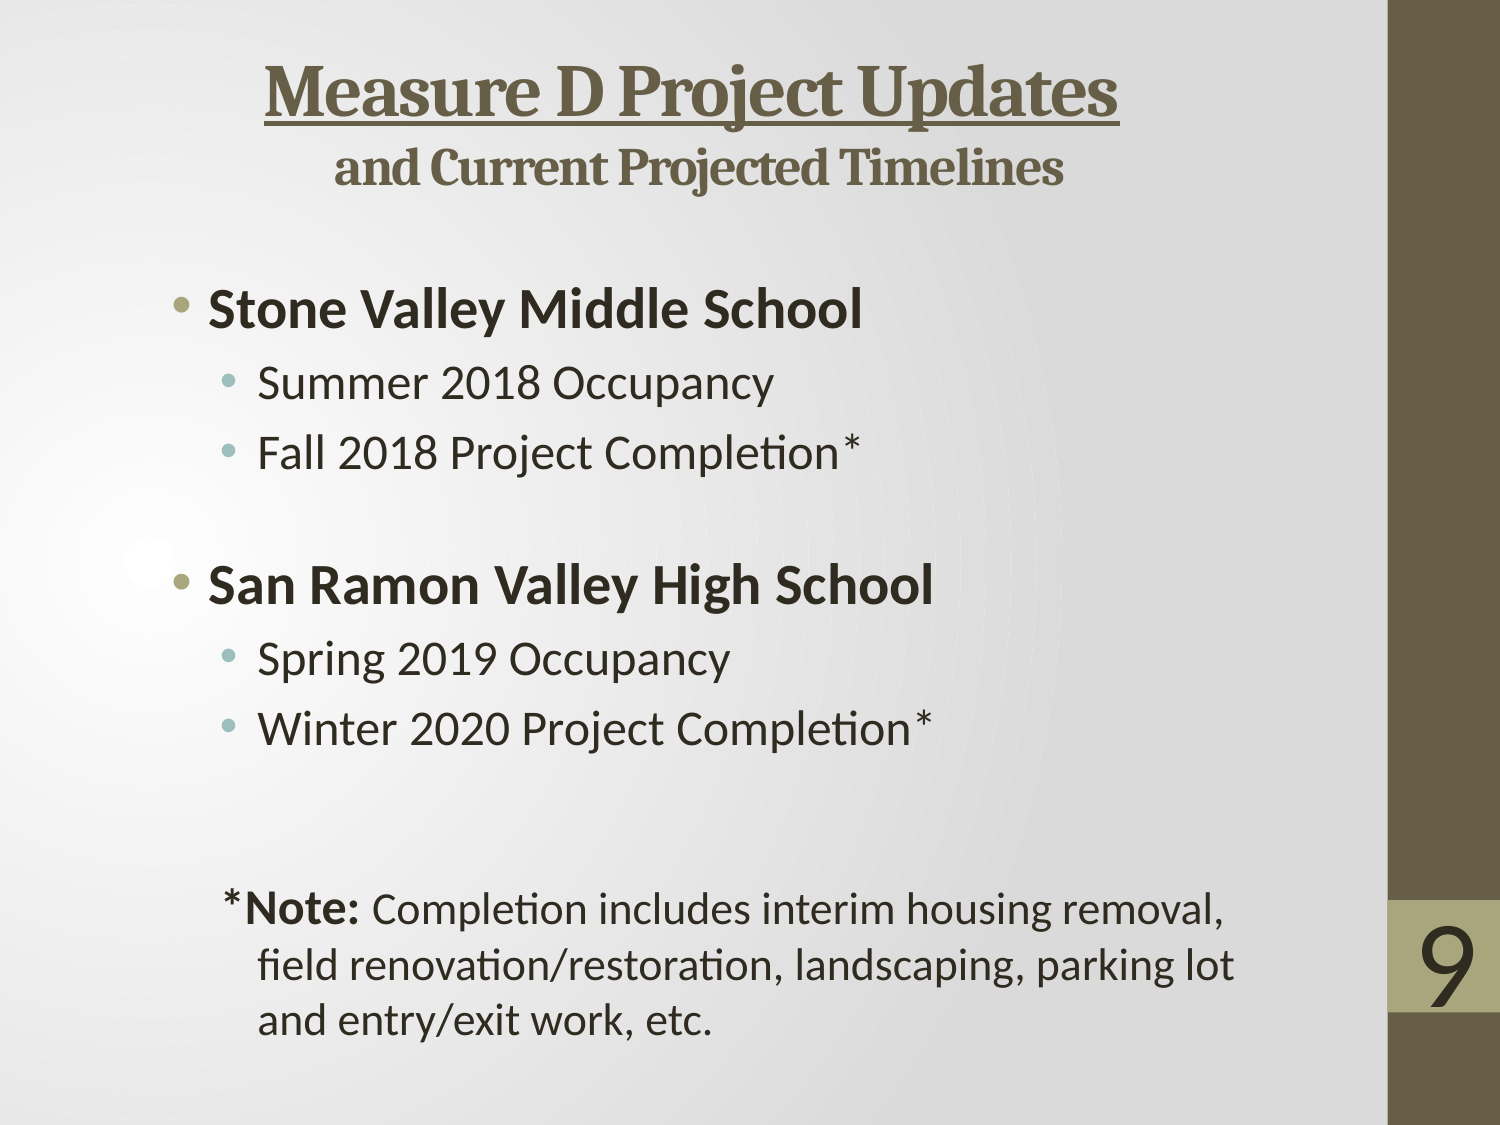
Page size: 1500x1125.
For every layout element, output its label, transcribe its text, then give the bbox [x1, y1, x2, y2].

text_box 9 [1400, 874, 1500, 1040]
title Measure D Project Updates and Current Projected Timelines [75, 24, 1325, 213]
list Stone Valley Middle School Summer 2018 Occupancy Fall 2018 Project Completion* San Ramon Valley High School Spring 2019 Occupancy Winter 2020 Project Completion* *Note: Completion includes interim housing removal, field renovation/restoration, landscaping, parking lot and entry/exit work, etc. [137, 262, 1325, 1088]
